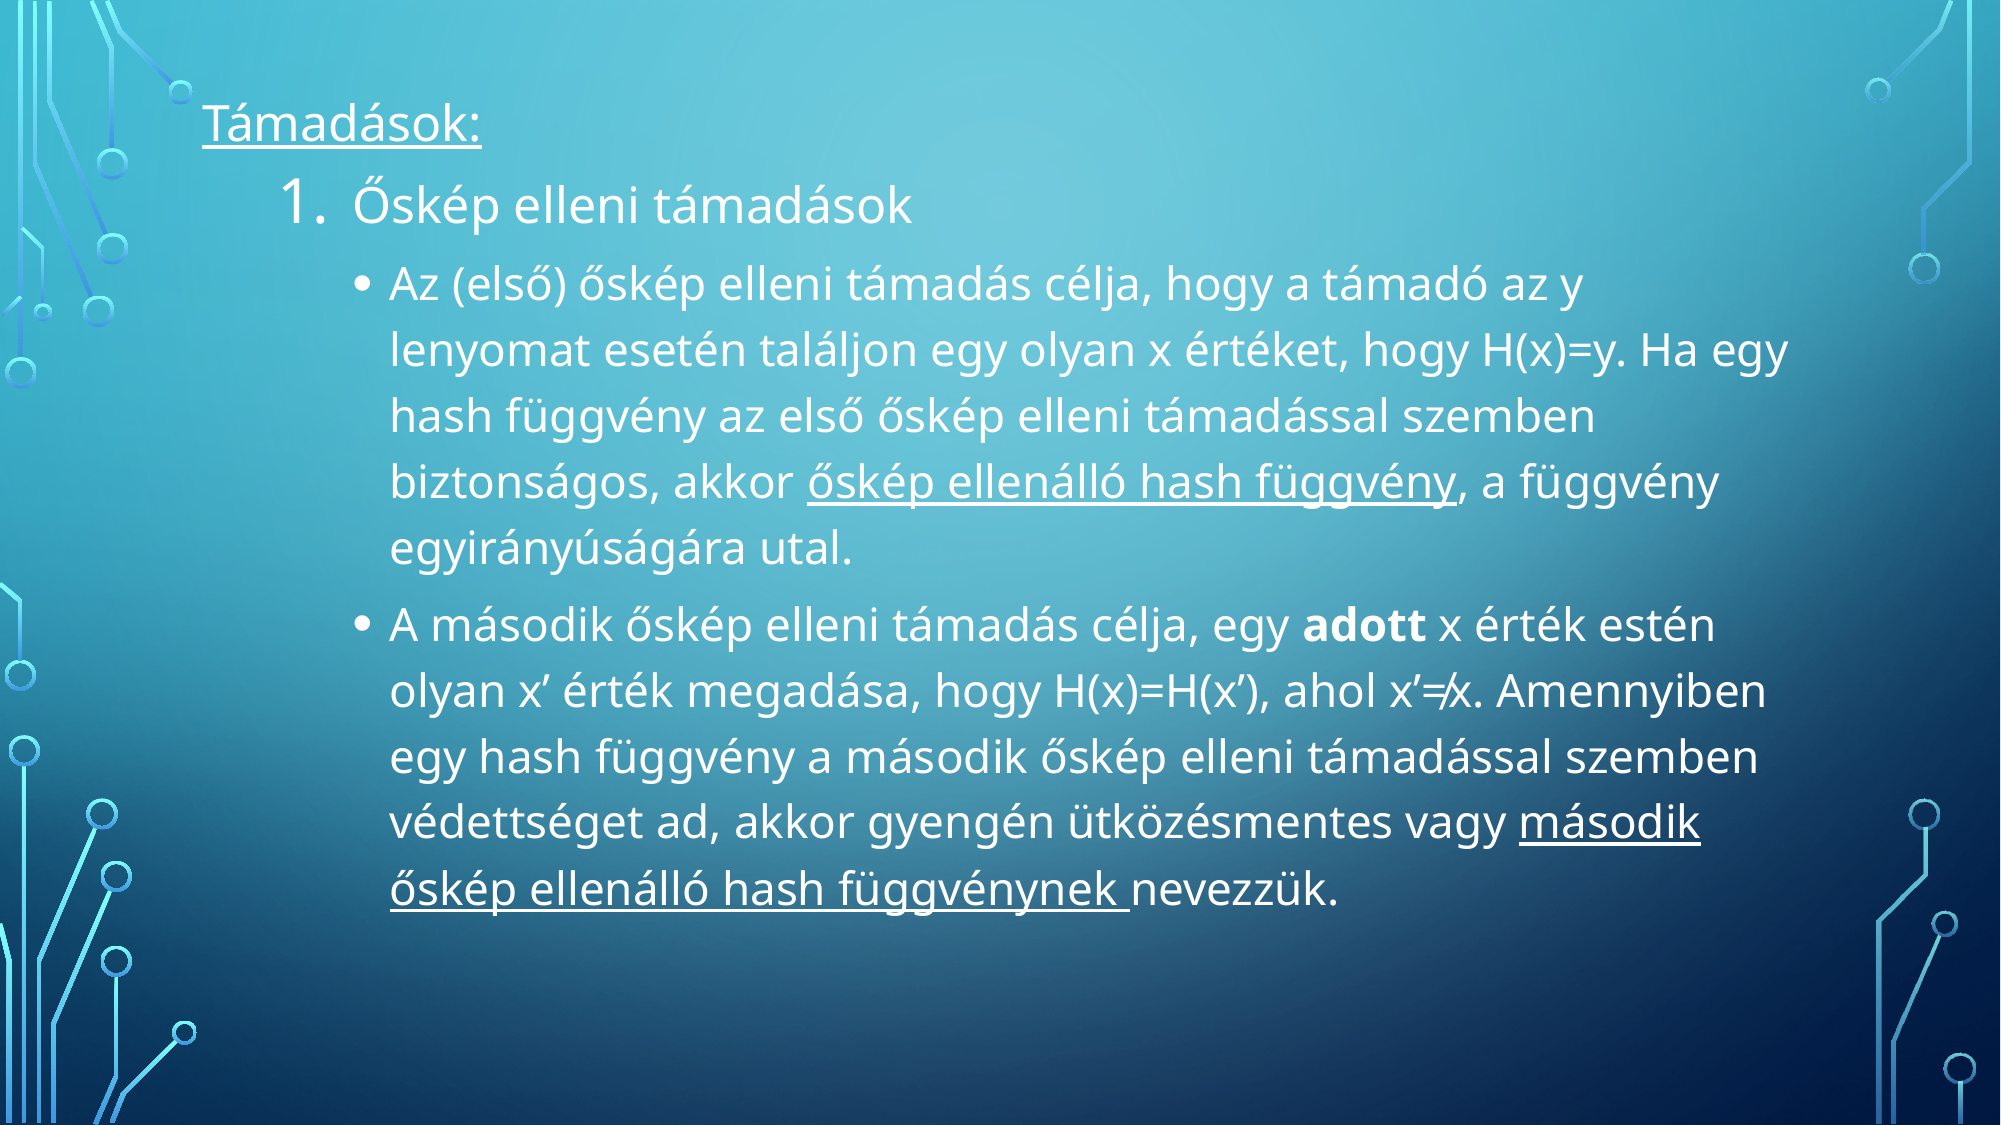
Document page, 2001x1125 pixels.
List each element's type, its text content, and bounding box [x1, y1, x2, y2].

list Támadások: Őskép elleni támadások Az (első) őskép elleni támadás célja, hogy a támadó az y lenyomat esetén találjon egy olyan x értéket, hogy H(x)=y. Ha egy hash függvény az első őskép elleni támadással szemben biztonságos, akkor őskép ellenálló hash függvény, a függvény egyirányúságára utal. A második őskép elleni támadás célja, egy adott x érték estén olyan x’ érték megadása, hogy H(x)=H(x’), ahol x’≠x. Amennyiben egy hash függvény a második őskép elleni támadással szemben védettséget ad, akkor gyengén ütközésmentes vagy második őskép ellenálló hash függvénynek nevezzük. [187, 71, 1813, 950]
